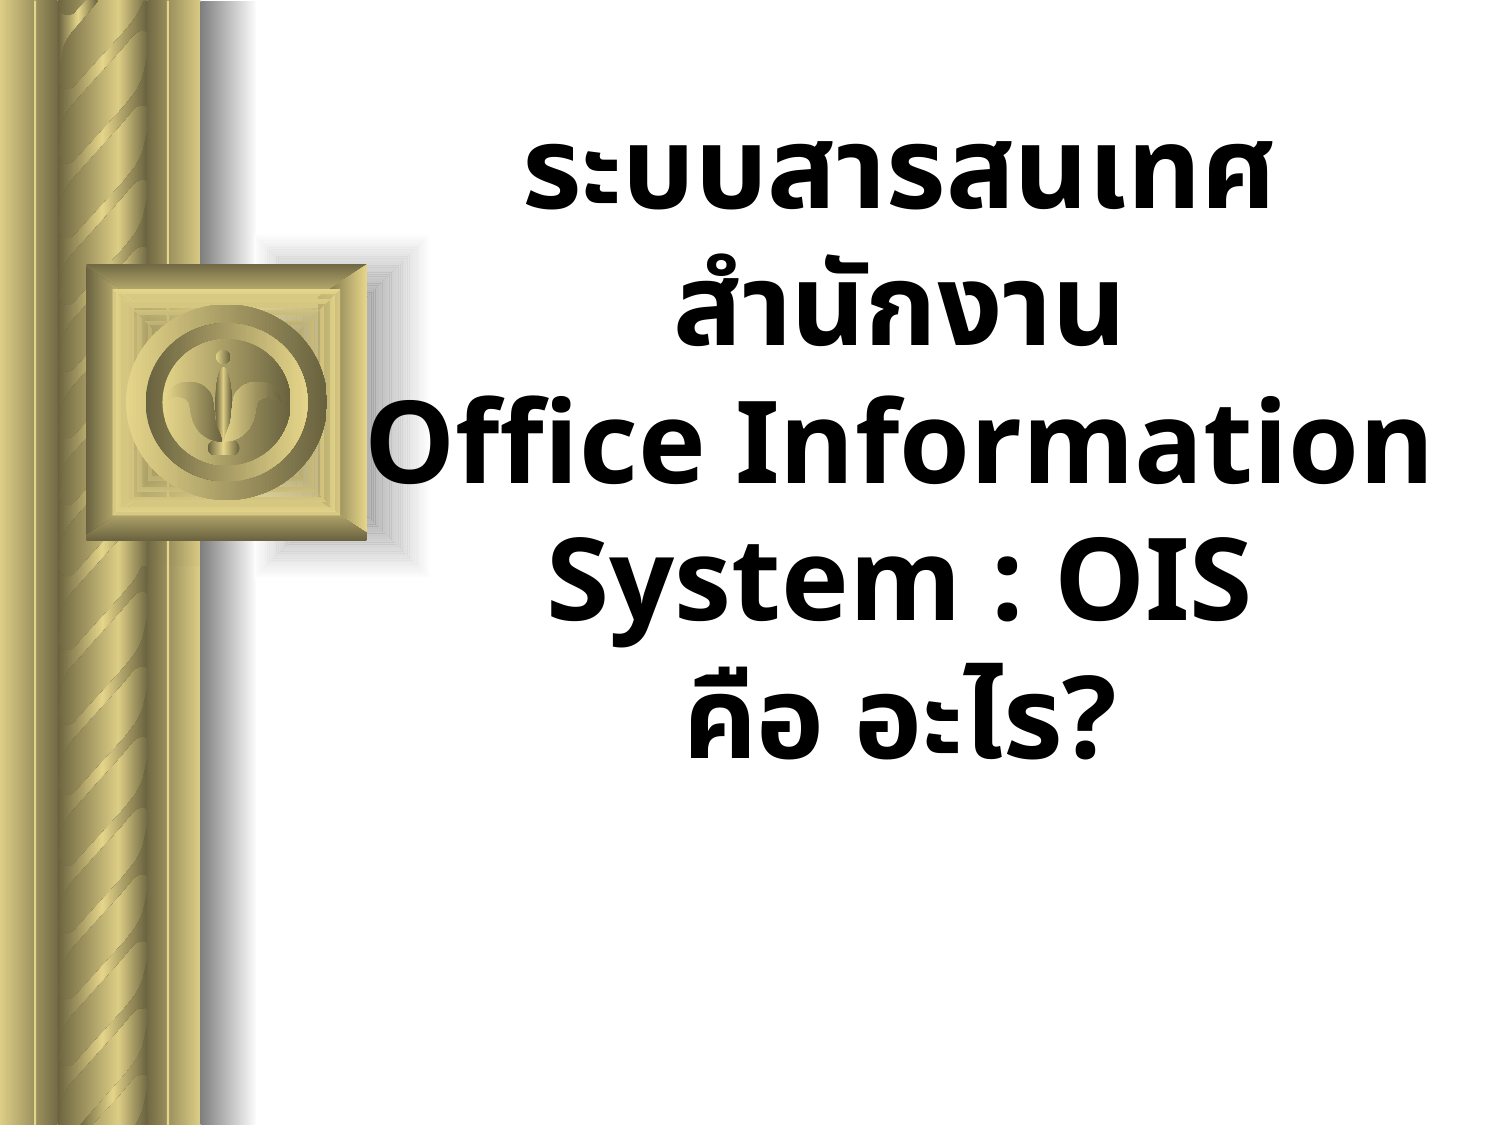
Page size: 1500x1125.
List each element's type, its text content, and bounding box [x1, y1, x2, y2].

title ระบบสารสนเทศสำนักงาน Office Information System : OIS คือ อะไร? [299, 0, 1500, 876]
